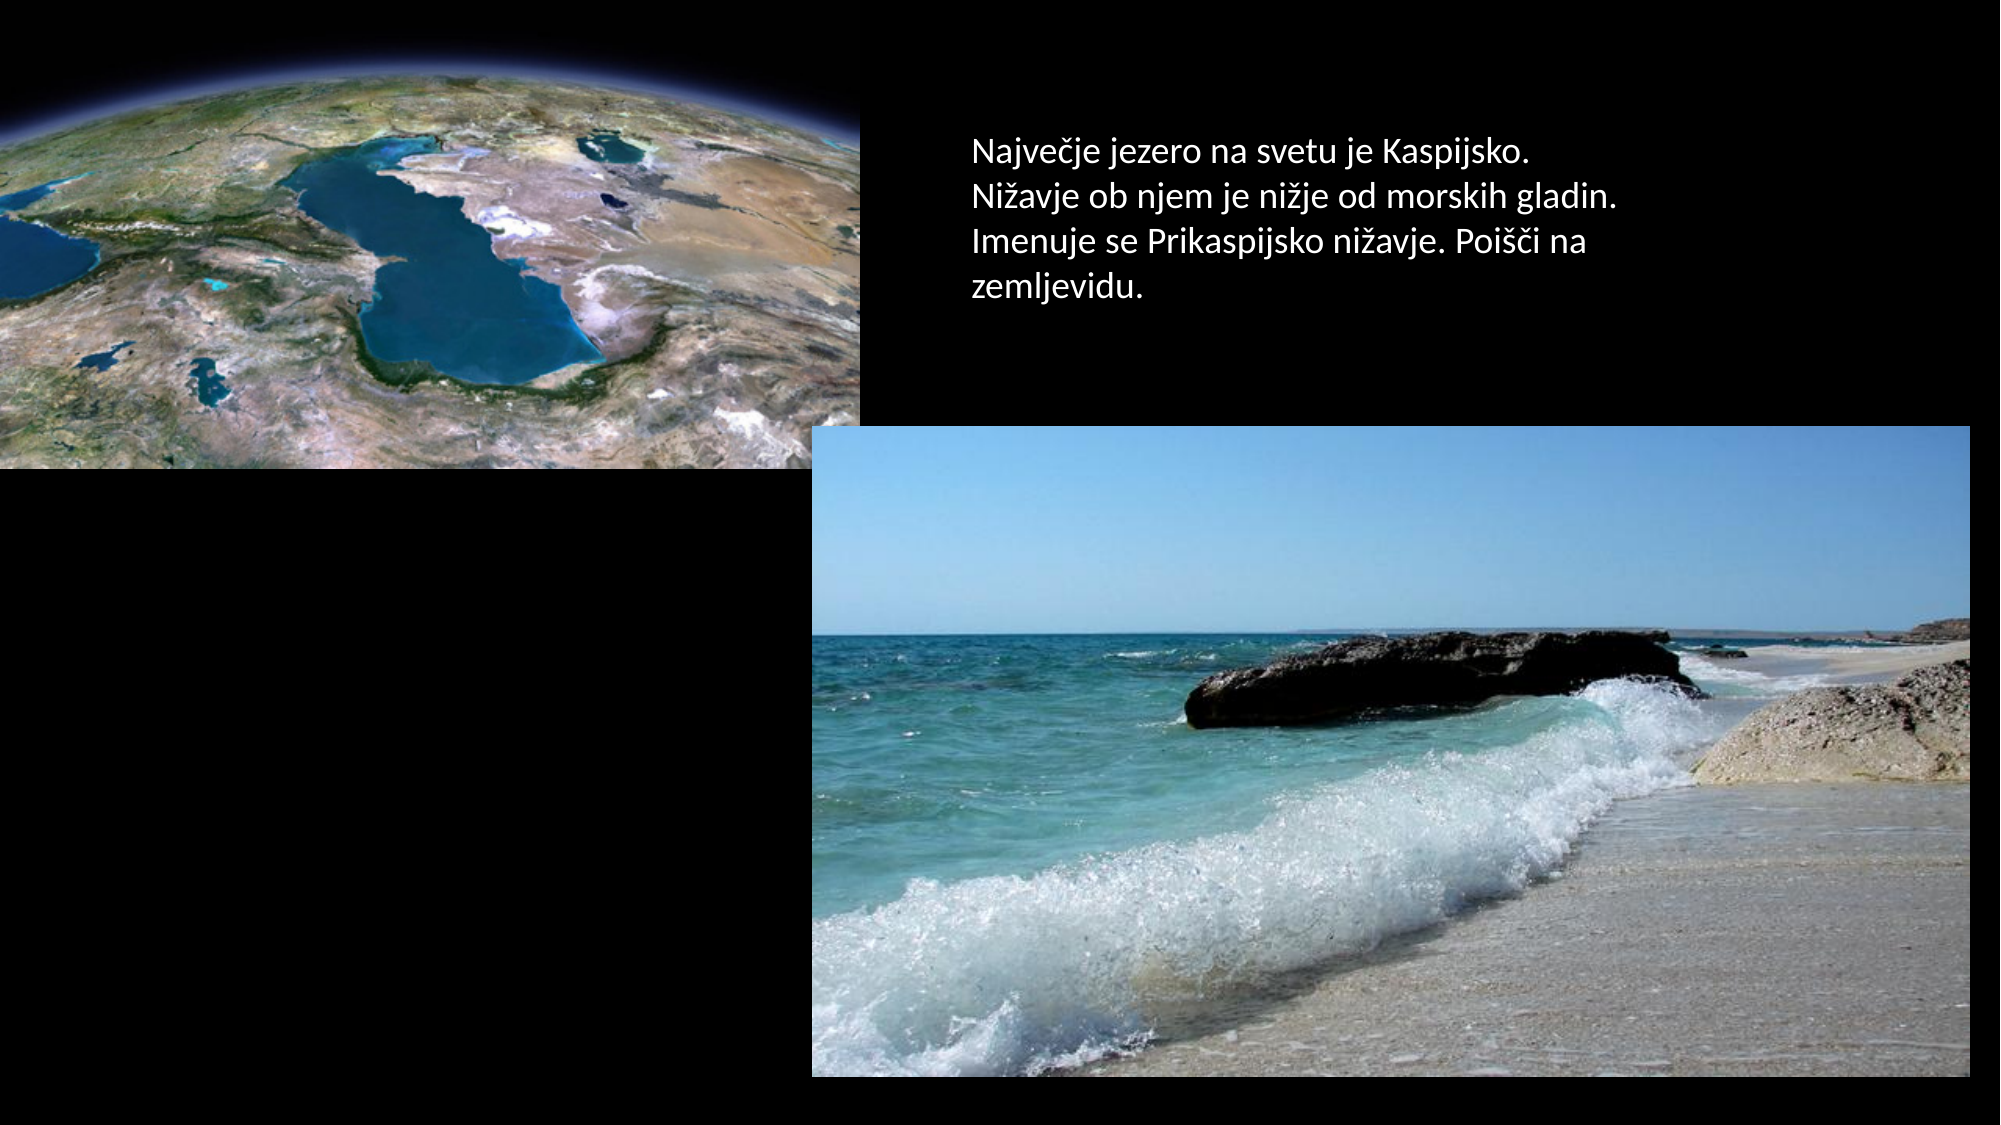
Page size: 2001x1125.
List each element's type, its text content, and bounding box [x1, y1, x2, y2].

picture [0, 0, 1970, 1077]
text_box Največje jezero na svetu je Kaspijsko. Nižavje ob njem je nižje od morskih gladin. Imenuje se Prikaspijsko nižavje. Poišči na zemljevidu. [956, 118, 1676, 314]
